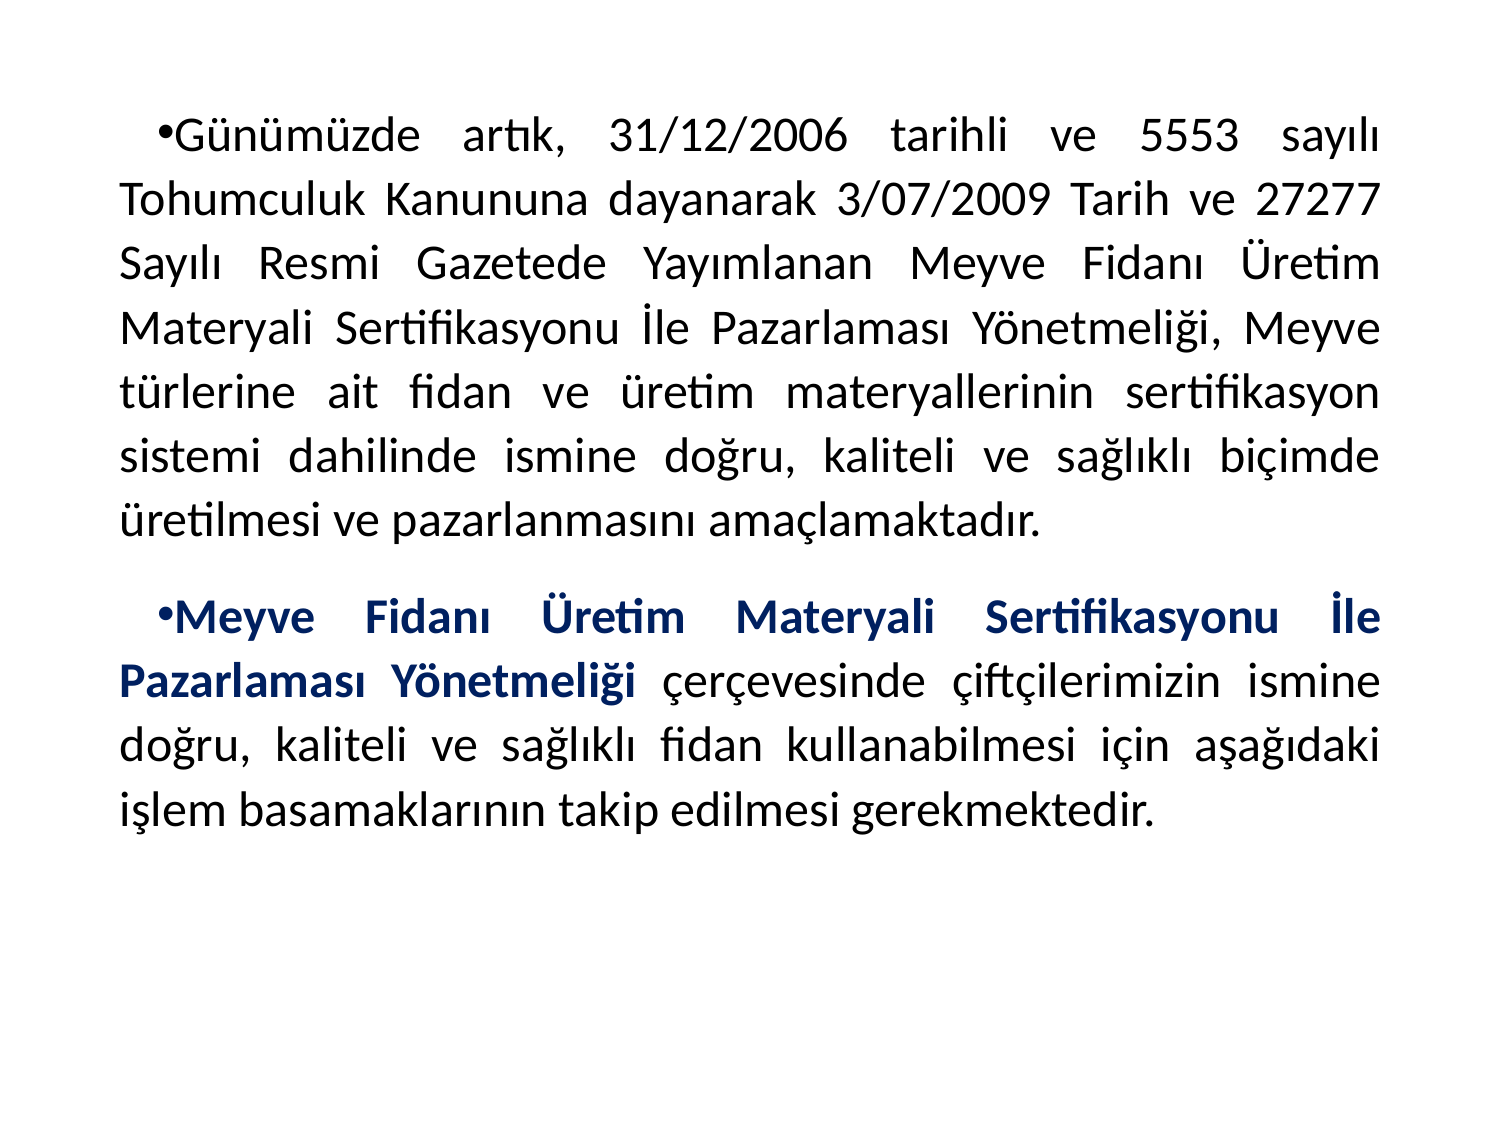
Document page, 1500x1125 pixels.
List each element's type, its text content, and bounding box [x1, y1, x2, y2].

list Günümüzde artık, 31/12/2006 tarihli ve 5553 sayılı Tohumculuk Kanununa dayanarak 3/07/2009 Tarih ve 27277 Sayılı Resmi Gazetede Yayımlanan Meyve Fidanı Üretim Materyali Sertifikasyonu İle Pazarlaması Yönetmeliği, Meyve türlerine ait fidan ve üretim materyallerinin sertifikasyon sistemi dahilinde ismine doğru, kaliteli ve sağlıklı biçimde üretilmesi ve pazarlanmasını amaçlamaktadır. Meyve Fidanı Üretim Materyali Sertifikasyonu İle Pazarlaması Yönetmeliği çerçevesinde çiftçilerimizin ismine doğru, kaliteli ve sağlıklı fidan kullanabilmesi için aşağıdaki işlem basamaklarının takip edilmesi gerekmektedir. [76, 90, 1397, 1002]
